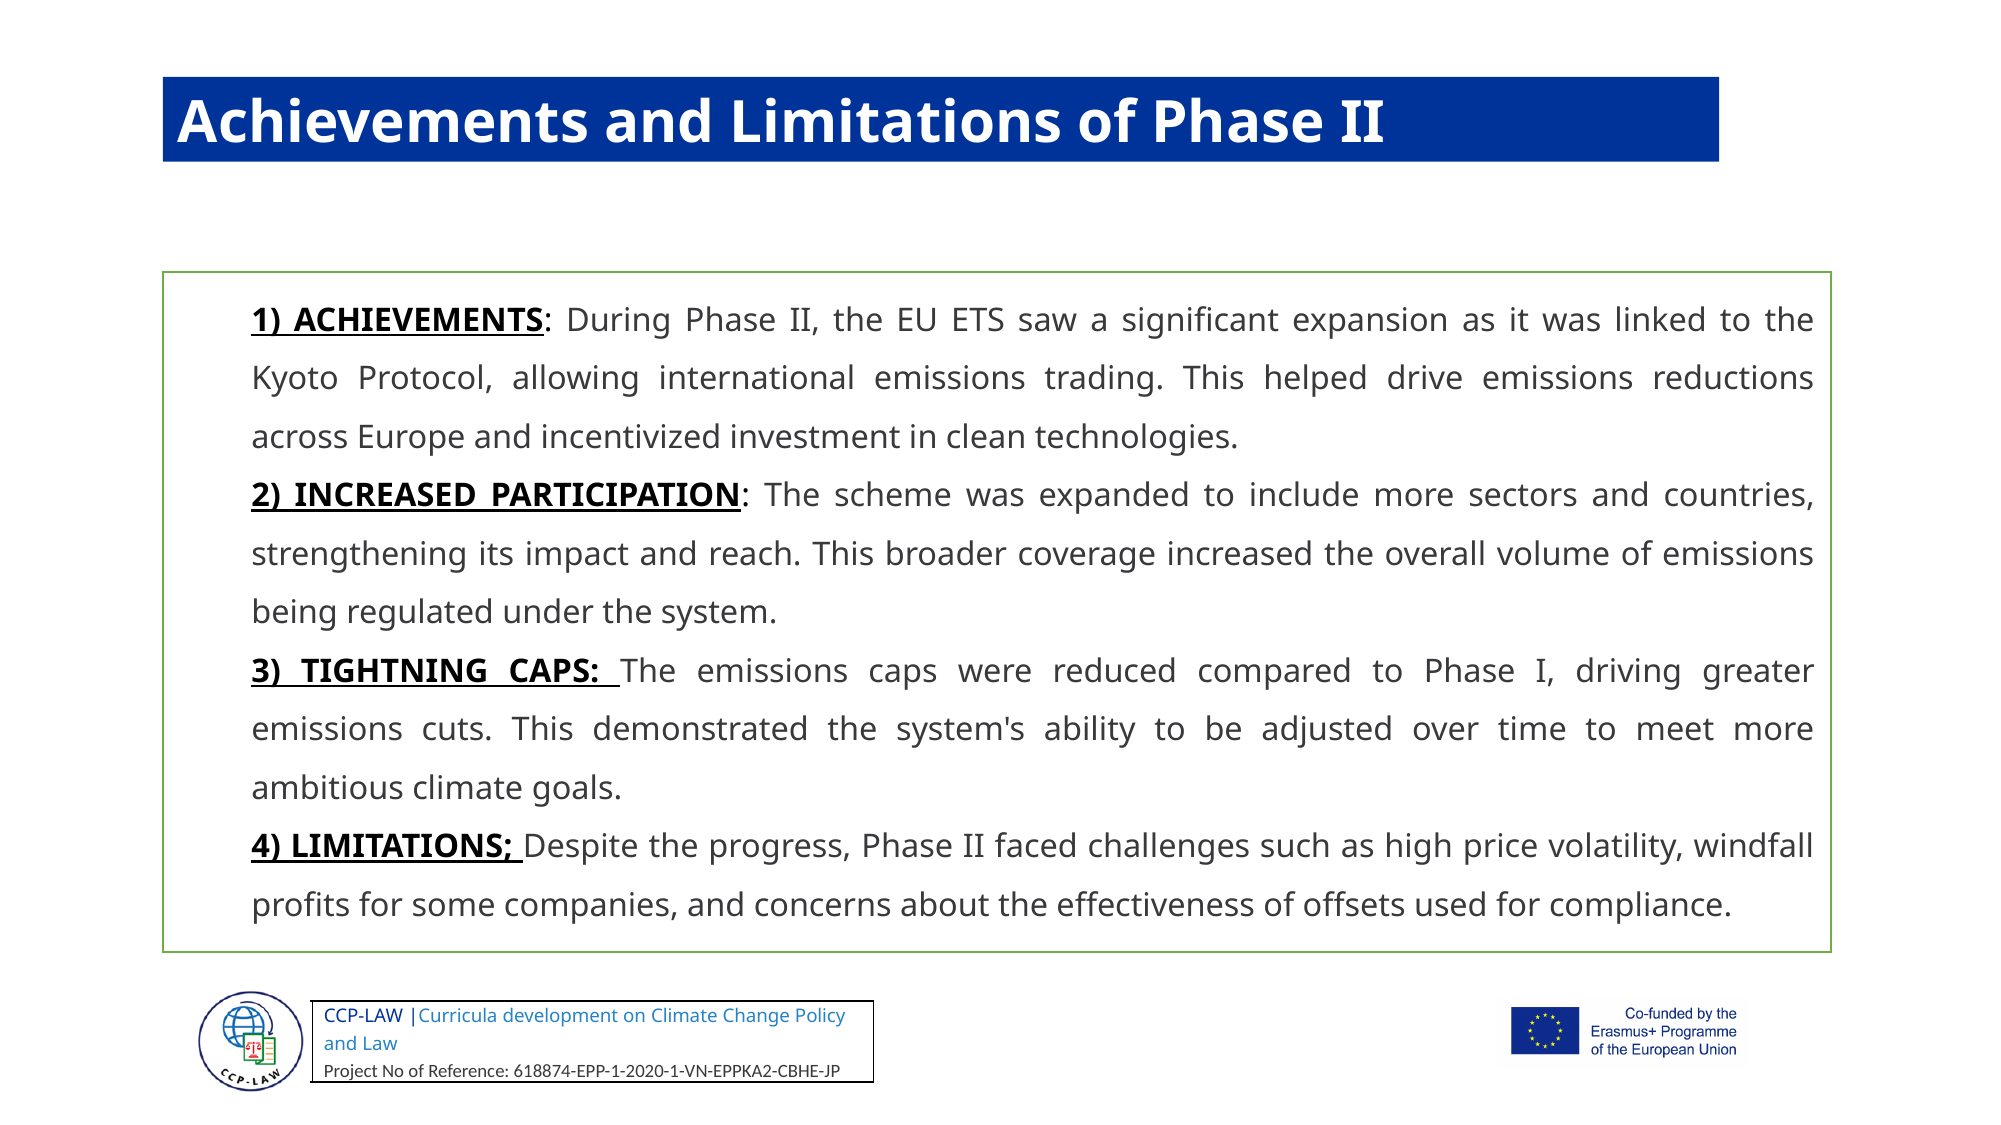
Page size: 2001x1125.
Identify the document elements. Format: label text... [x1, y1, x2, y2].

text_box 1) ACHIEVEMENTS: During Phase II, the EU ETS saw a significant expansion as it was linked to the Kyoto Protocol, allowing international emissions trading. This helped drive emissions reductions across Europe and incentivized investment in clean technologies. 2) INCREASED PARTICIPATION: The scheme was expanded to include more sectors and countries, strengthening its impact and reach. This broader coverage increased the overall volume of emissions being regulated under the system. 3) TIGHTNING CAPS: The emissions caps were reduced compared to Phase I, driving greater emissions cuts. This demonstrated the system's ability to be adjusted over time to meet more ambitious climate goals. 4) LIMITATIONS; Despite the progress, Phase II faced challenges such as high price volatility, windfall profits for some companies, and concerns about the effectiveness of offsets used for compliance. [162, 271, 1832, 952]
picture [195, 984, 310, 1095]
text_box Achievements and Limitations of Phase II [162, 76, 1720, 162]
picture [1497, 997, 1748, 1068]
